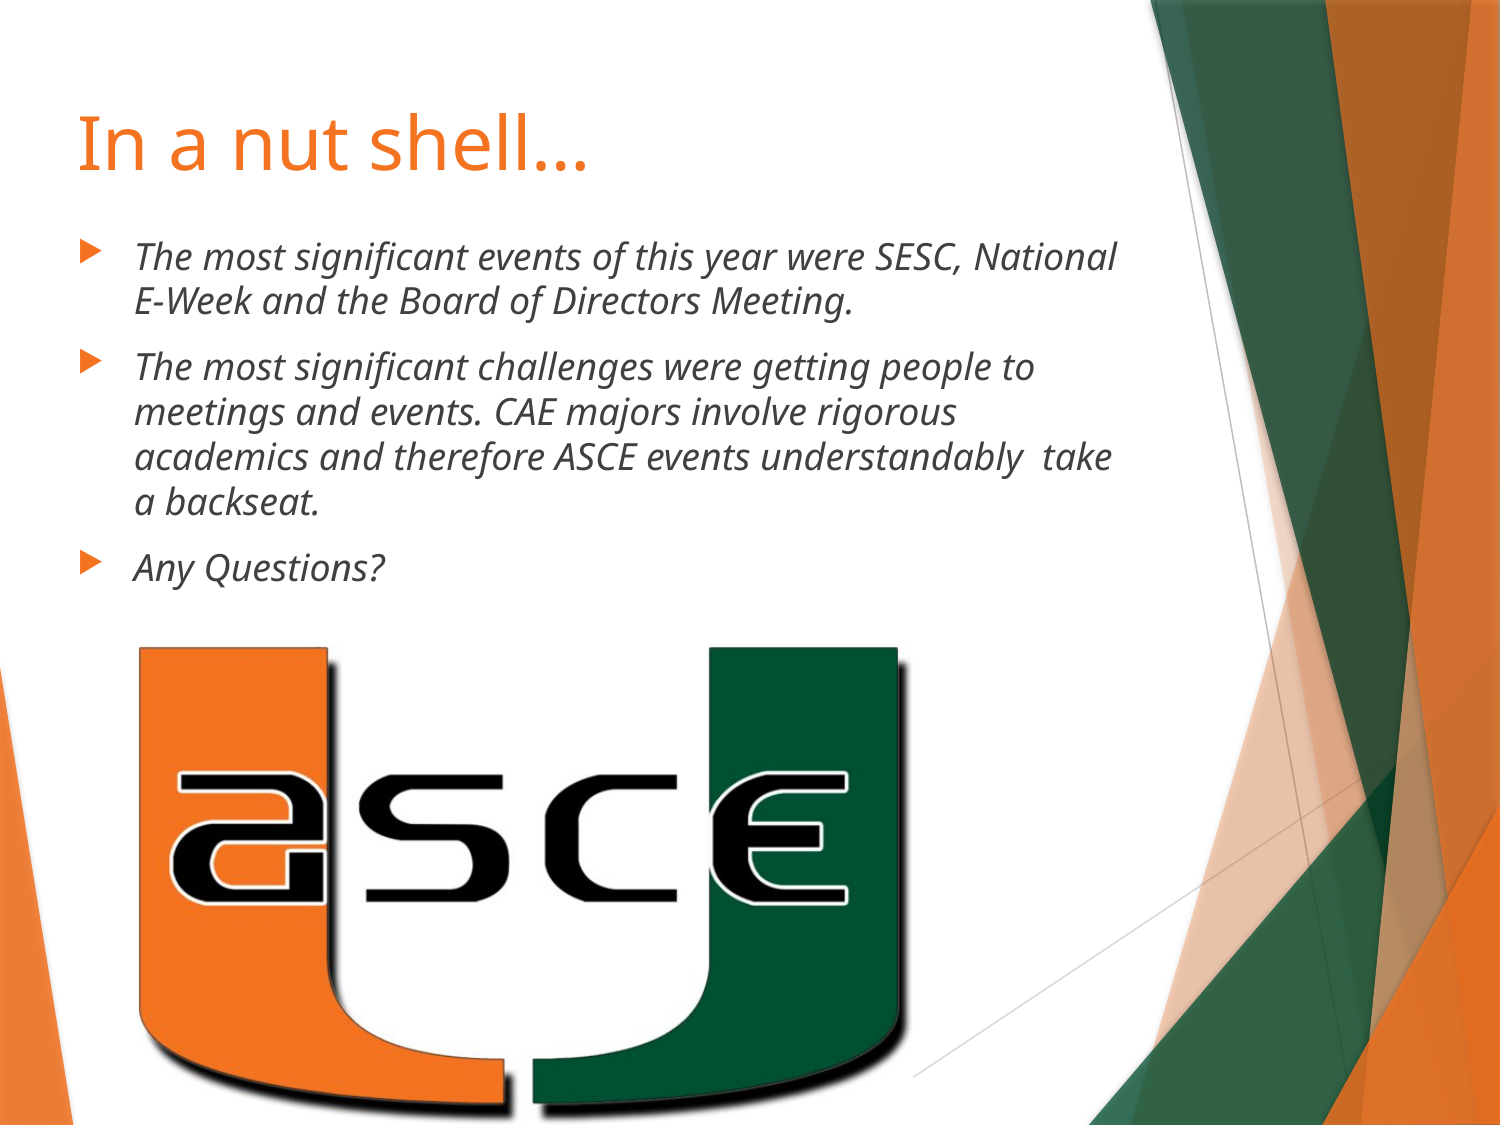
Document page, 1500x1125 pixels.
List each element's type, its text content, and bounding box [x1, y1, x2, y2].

picture [136, 645, 913, 1125]
title In a nut shell… [62, 87, 1104, 224]
list The most significant events of this year were SESC, National E-Week and the Board of Directors Meeting. The most significant challenges were getting people to meetings and events. CAE majors involve rigorous academics and therefore ASCE events understandably take a backseat. Any Questions? [62, 224, 1142, 829]
